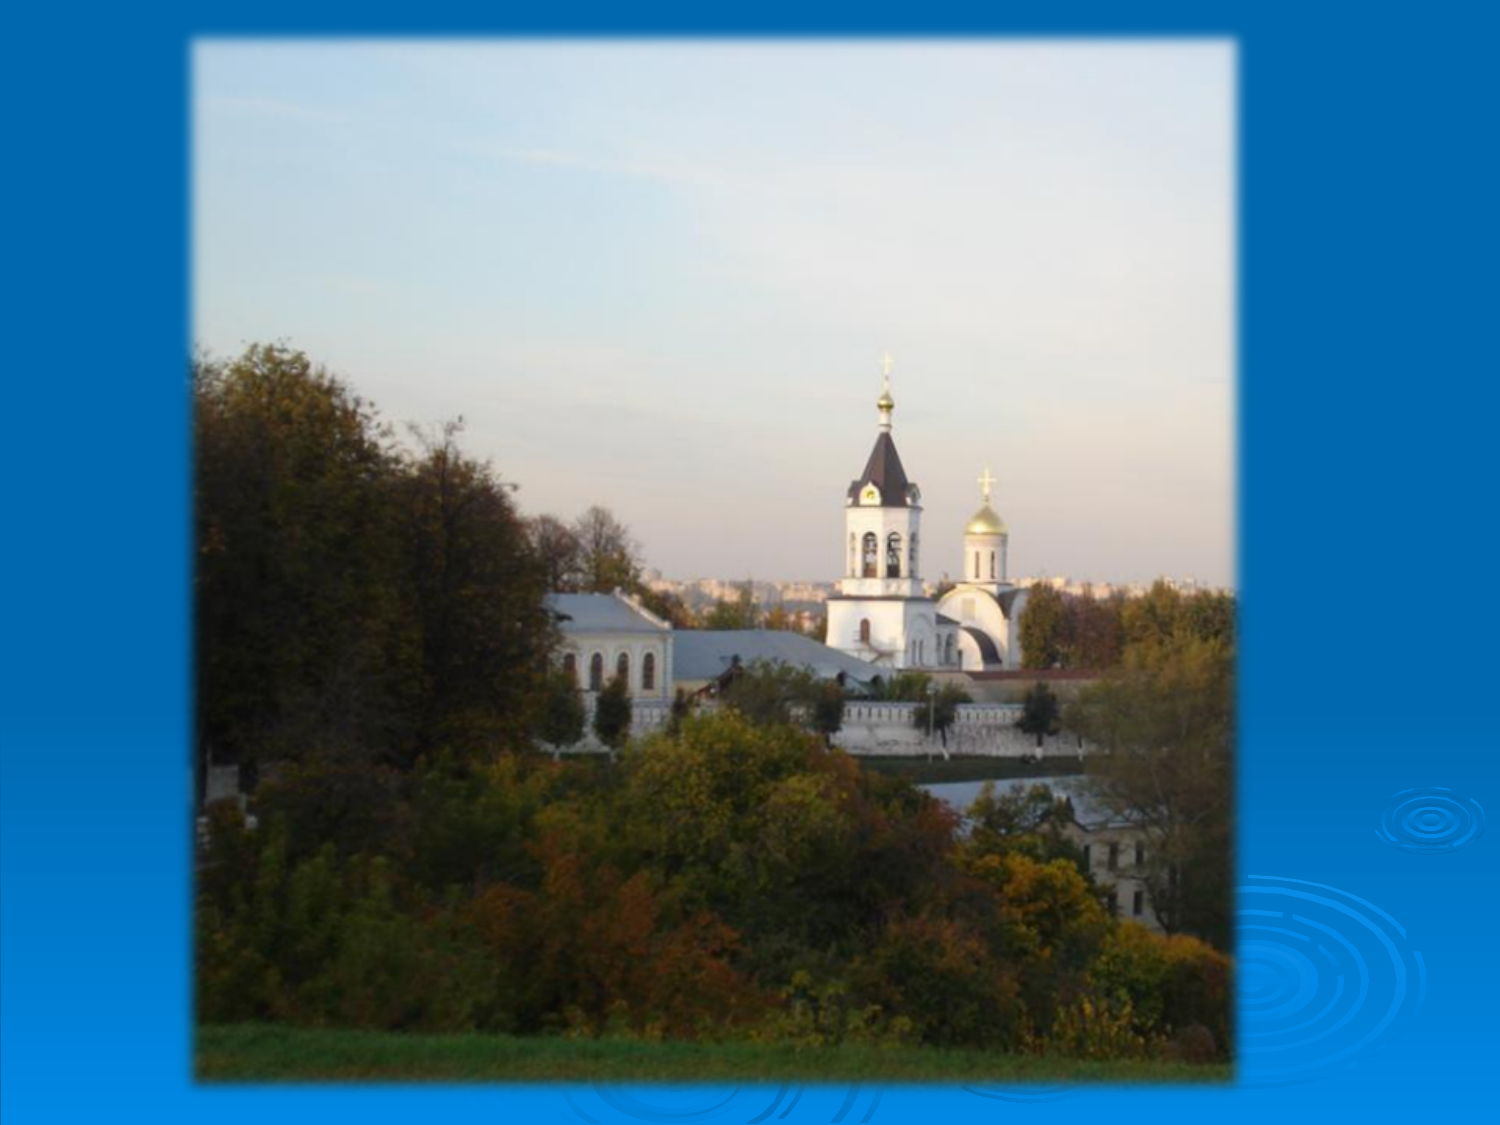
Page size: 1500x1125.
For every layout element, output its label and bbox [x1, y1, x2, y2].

picture [174, 21, 1256, 1104]
